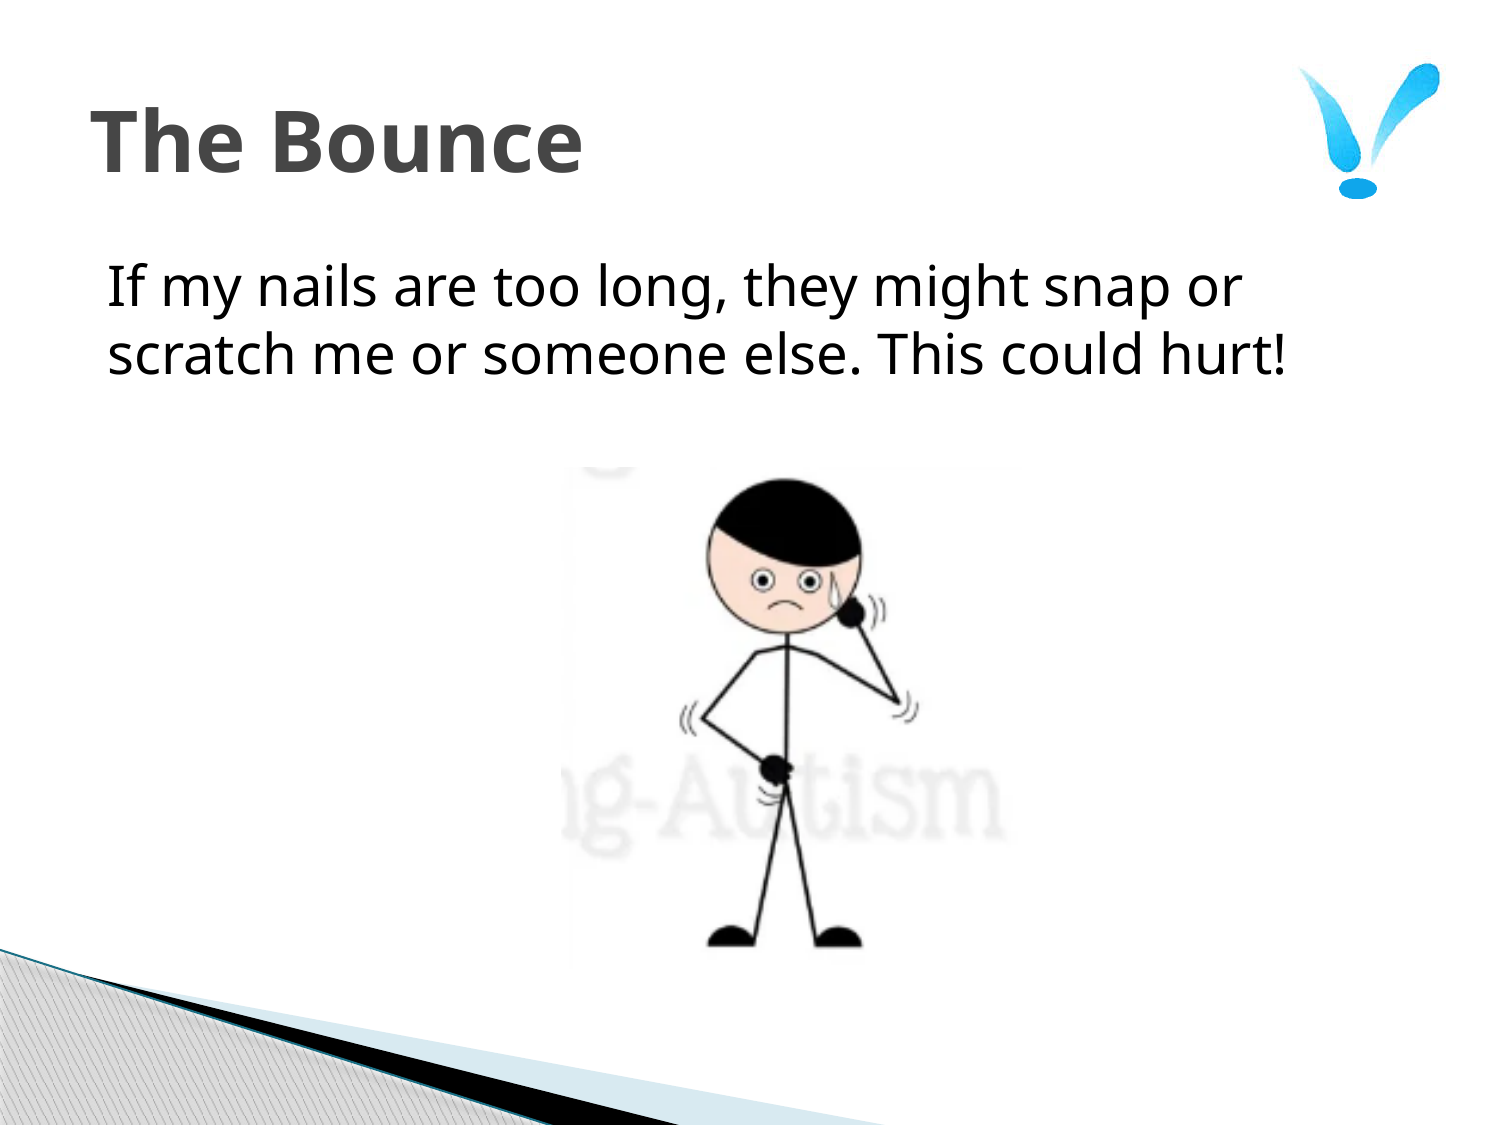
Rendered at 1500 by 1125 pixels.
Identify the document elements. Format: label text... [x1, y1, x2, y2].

list If my nails are too long, they might snap or scratch me or someone else. This could hurt! [75, 243, 1425, 986]
picture [560, 467, 1022, 970]
title The Bounce [75, 45, 1268, 233]
picture [1274, 30, 1476, 232]
